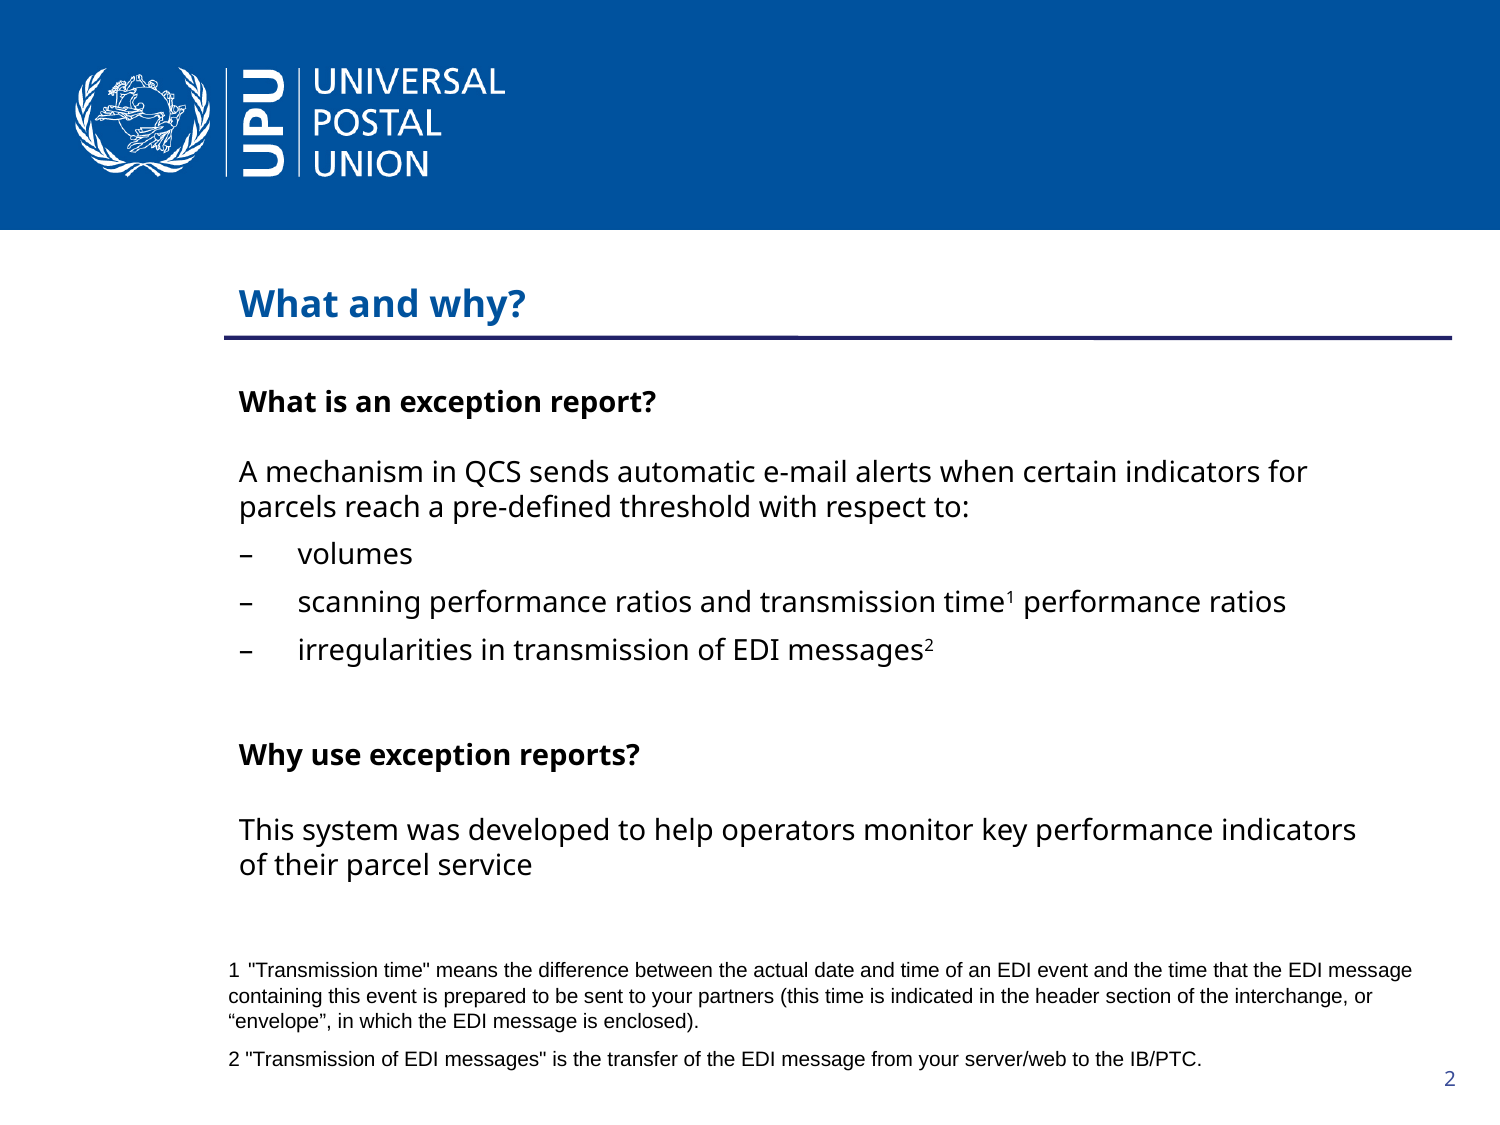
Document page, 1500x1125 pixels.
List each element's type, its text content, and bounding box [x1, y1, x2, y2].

footer 1 "Transmission time" means the difference between the actual date and time of an EDI event and the time that the EDI message containing this event is prepared to be sent to your partners (this time is indicated in the header section of the interchange, or “envelope”, in which the EDI message is enclosed). 2 "Transmission of EDI messages" is the transfer of the EDI message from your server/web to the IB/PTC. [213, 940, 1500, 1083]
picture [0, 0, 1500, 1125]
text_box What and why? [239, 235, 1456, 325]
text_box What is an exception report? A mechanism in QCS sends automatic e-mail alerts when certain indicators for parcels reach a pre-defined threshold with respect to: – volumes – scanning performance ratios and transmission time1 performance ratios – irregularities in transmission of EDI messages2 Why use exception reports? This system was developed to help operators monitor key performance indicators of their parcel service [239, 383, 1500, 940]
